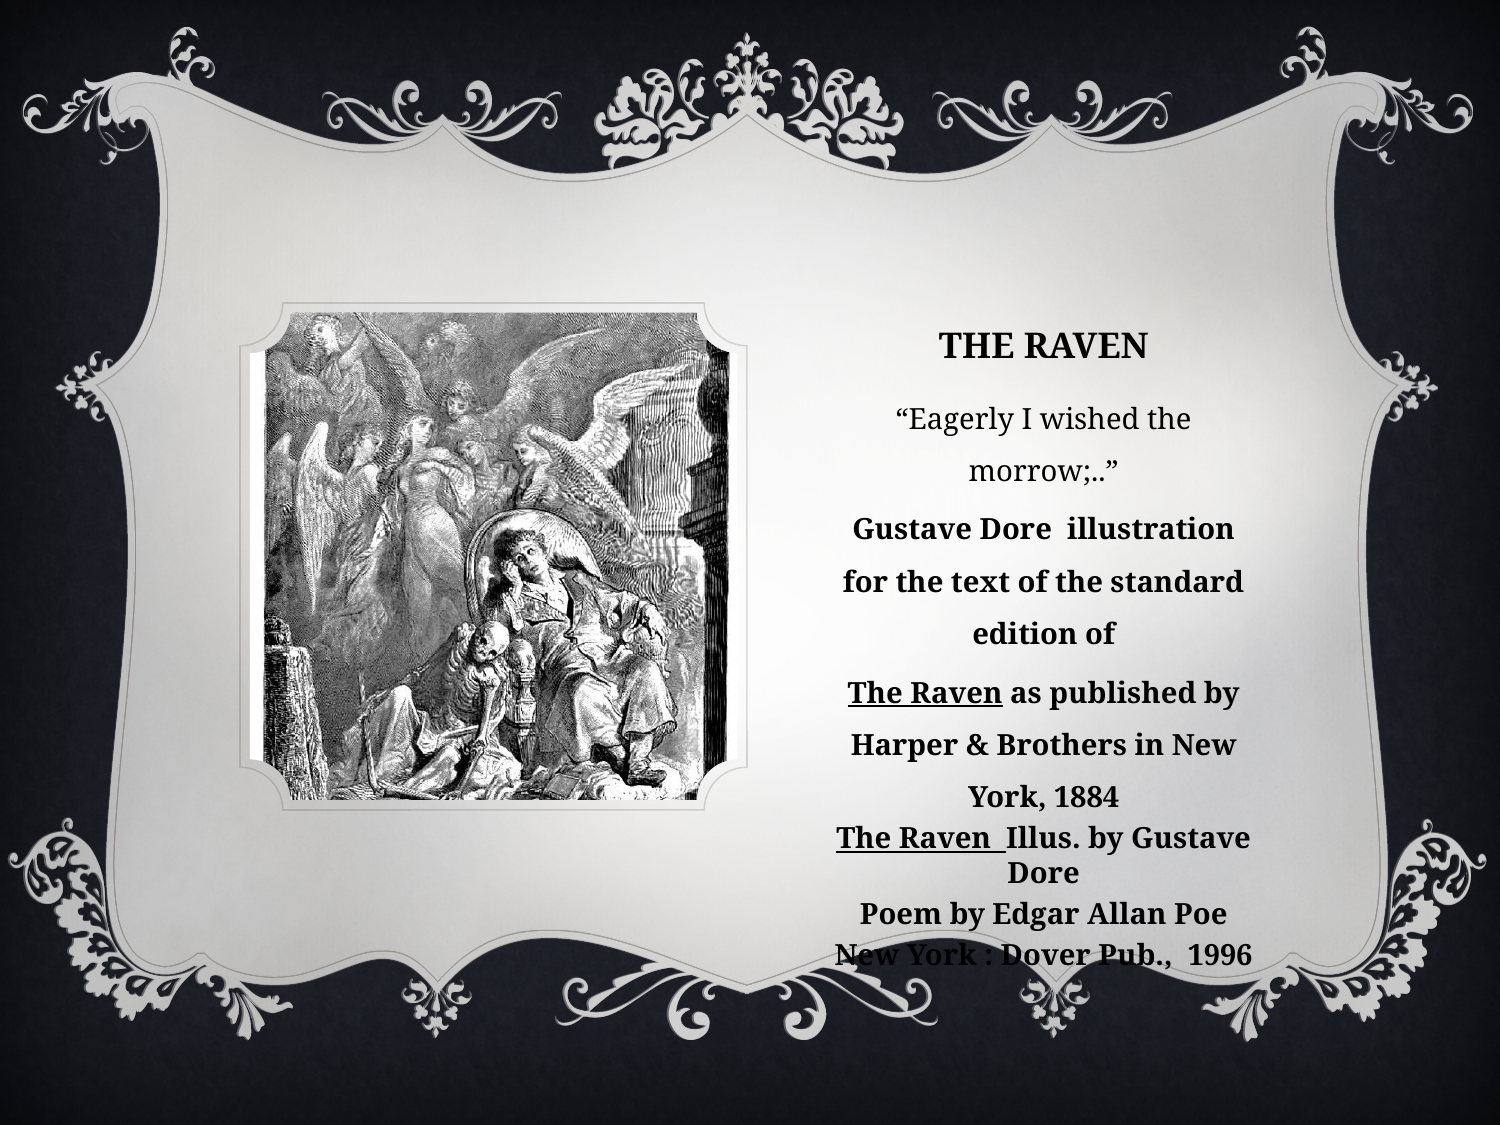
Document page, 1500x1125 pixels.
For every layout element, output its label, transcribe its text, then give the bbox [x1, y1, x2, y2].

list “Eagerly I wished the morrow;..” Gustave Dore illustration for the text of the standard edition of The Raven as published by Harper & Brothers in New York, 1884 The Raven Illus. by Gustave Dore Poem by Edgar Allan Poe New York : Dover Pub., 1996 [812, 375, 1275, 847]
title The Raven [812, 275, 1275, 374]
picture [0, 0, 1500, 1125]
